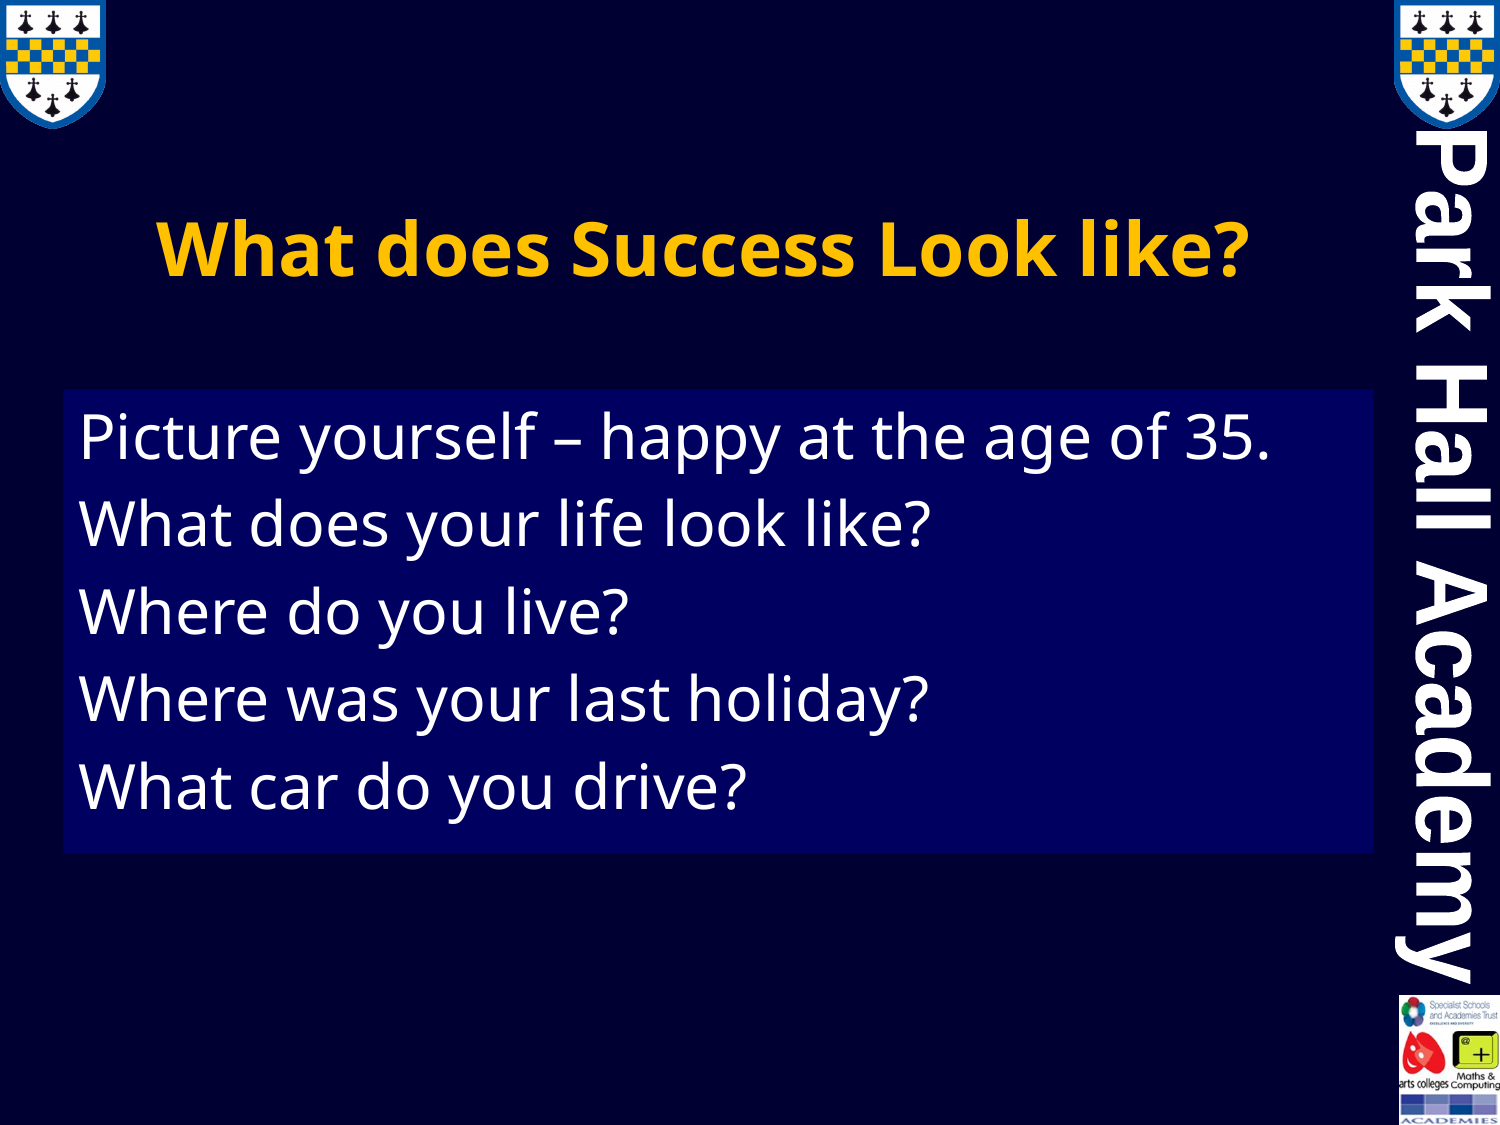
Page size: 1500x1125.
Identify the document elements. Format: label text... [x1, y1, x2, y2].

picture [1399, 995, 1500, 1125]
picture [0, 0, 106, 129]
picture [1394, 0, 1500, 129]
list Picture yourself – happy at the age of 35. What does your life look like? Where do you live? Where was your last holiday? What car do you drive? [63, 389, 1374, 854]
title What does Success Look like? [13, 169, 1395, 324]
